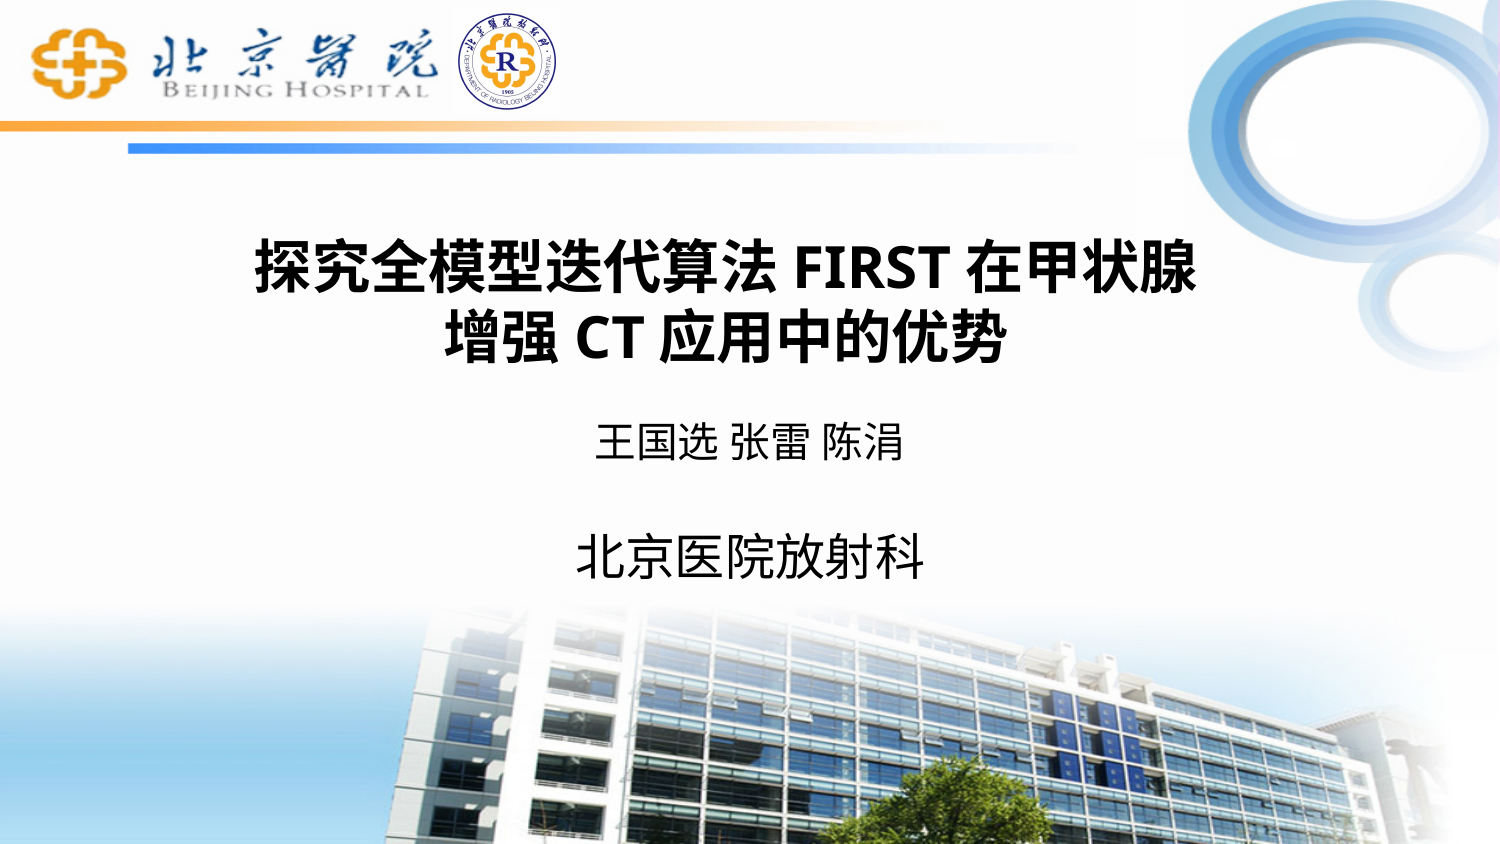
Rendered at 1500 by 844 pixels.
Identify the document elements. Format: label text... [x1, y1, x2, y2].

title 探究全模型迭代算法FIRST在甲状腺 增强CT应用中的优势 [88, 209, 1364, 391]
slide_number [1074, 768, 1426, 828]
text_box 王国选 张雷 陈涓 北京医院放射科 [112, 410, 1388, 591]
picture [0, 0, 1500, 844]
